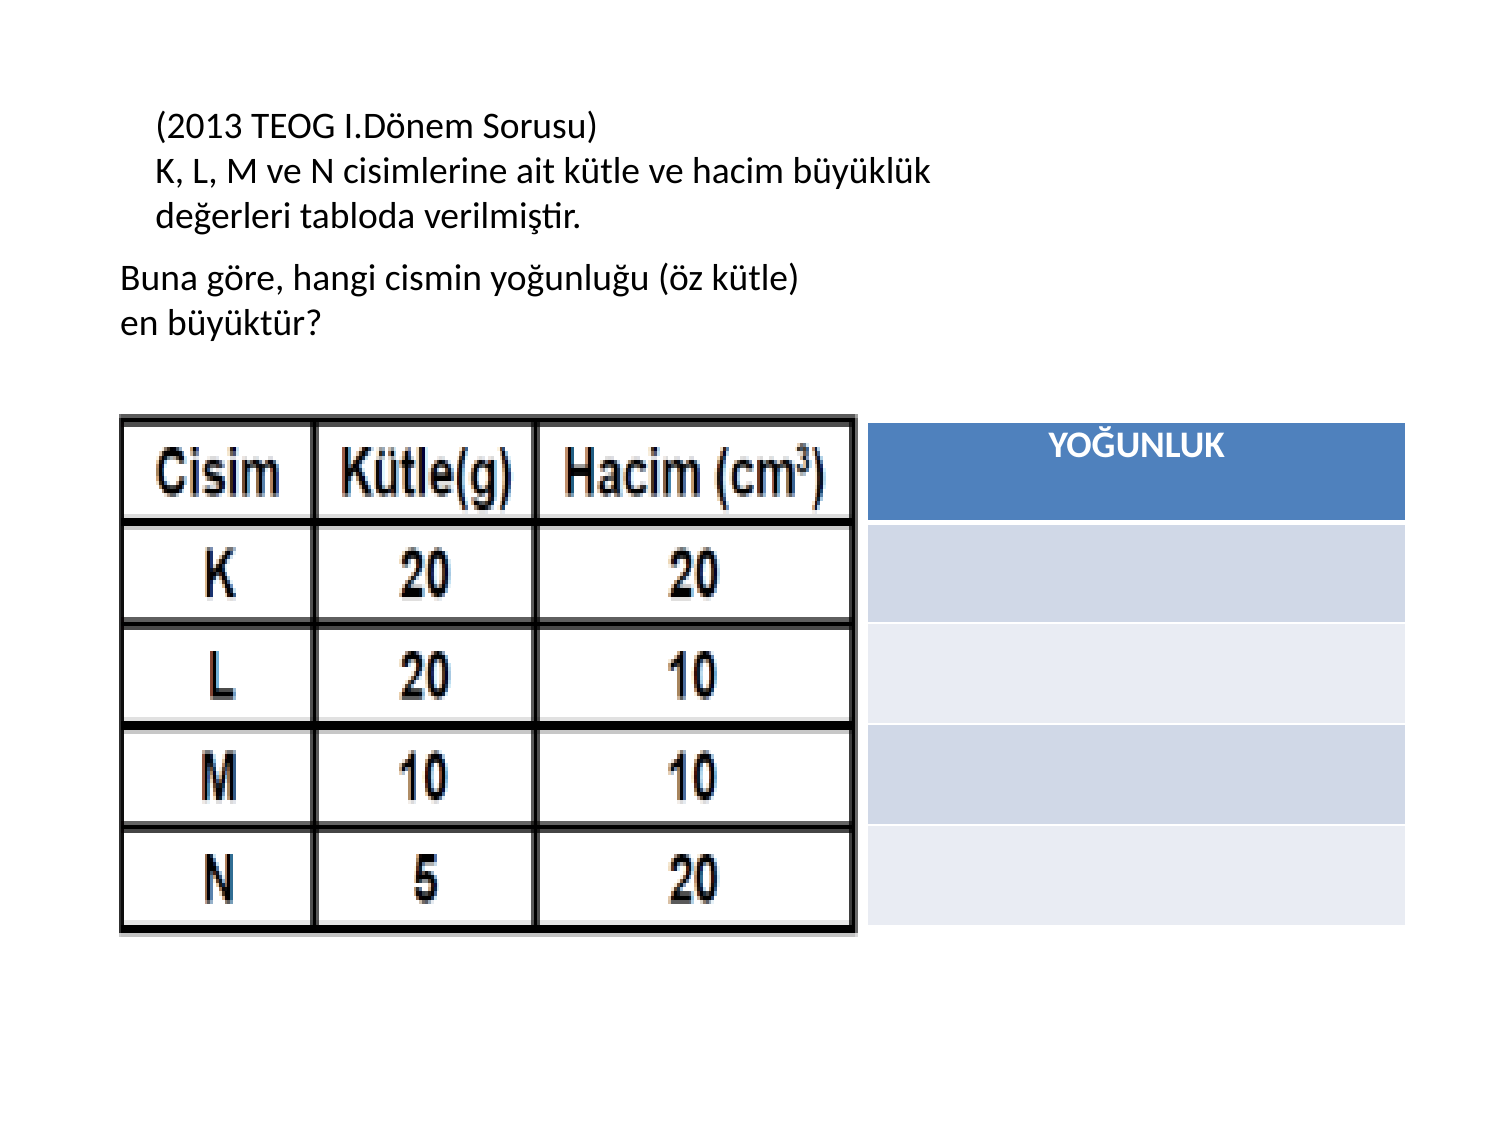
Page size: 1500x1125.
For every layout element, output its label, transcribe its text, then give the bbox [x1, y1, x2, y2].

table_header YOĞUNLUK [1095, 423, 1405, 520]
text_box Buna göre, hangi cismin yoğunluğu (öz kütle) en büyüktür? [105, 246, 856, 351]
picture [0, 398, 1091, 950]
table_cell [1095, 725, 1405, 824]
table_cell [1095, 624, 1405, 723]
table_cell [1095, 826, 1405, 925]
text_box (2013 TEOG I.Dönem Sorusu) K, L, M ve N cisimlerine ait kütle ve hacim büyüklük değerleri tabloda verilmiştir. [140, 93, 1067, 244]
table_cell [1095, 525, 1405, 622]
